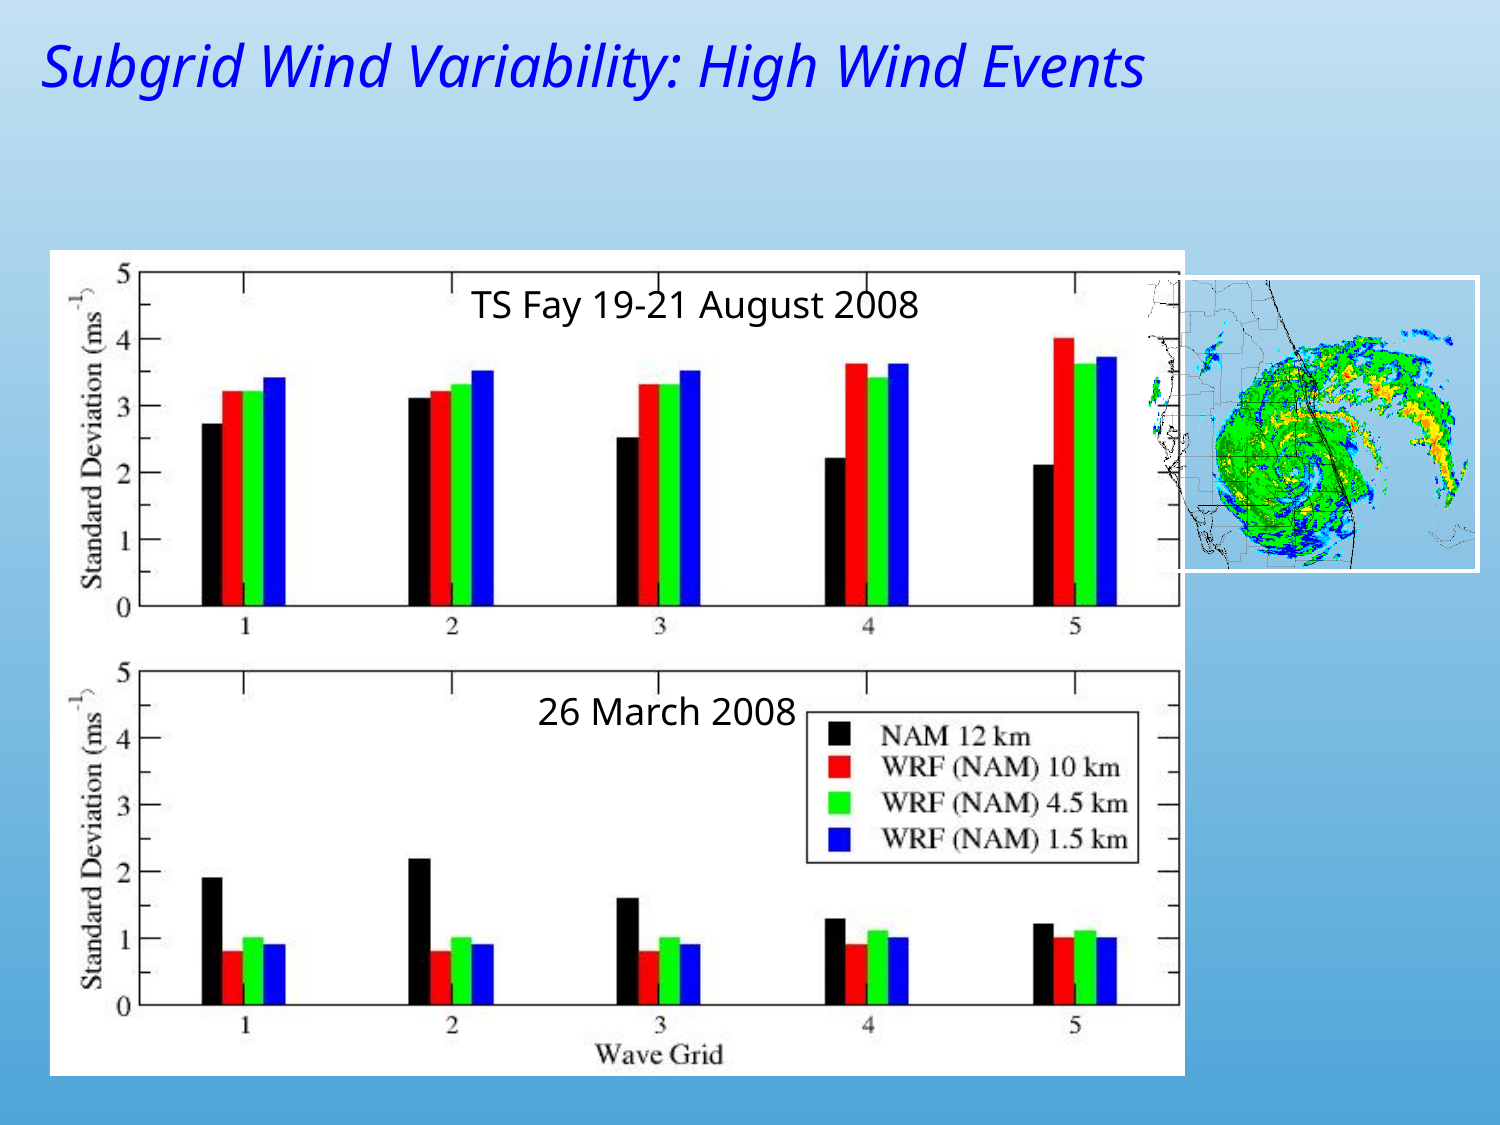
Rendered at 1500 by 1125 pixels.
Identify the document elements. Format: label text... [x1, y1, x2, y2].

text_box Subgrid Wind Variability: High Wind Events [26, 21, 1414, 107]
picture [49, 250, 1476, 1076]
